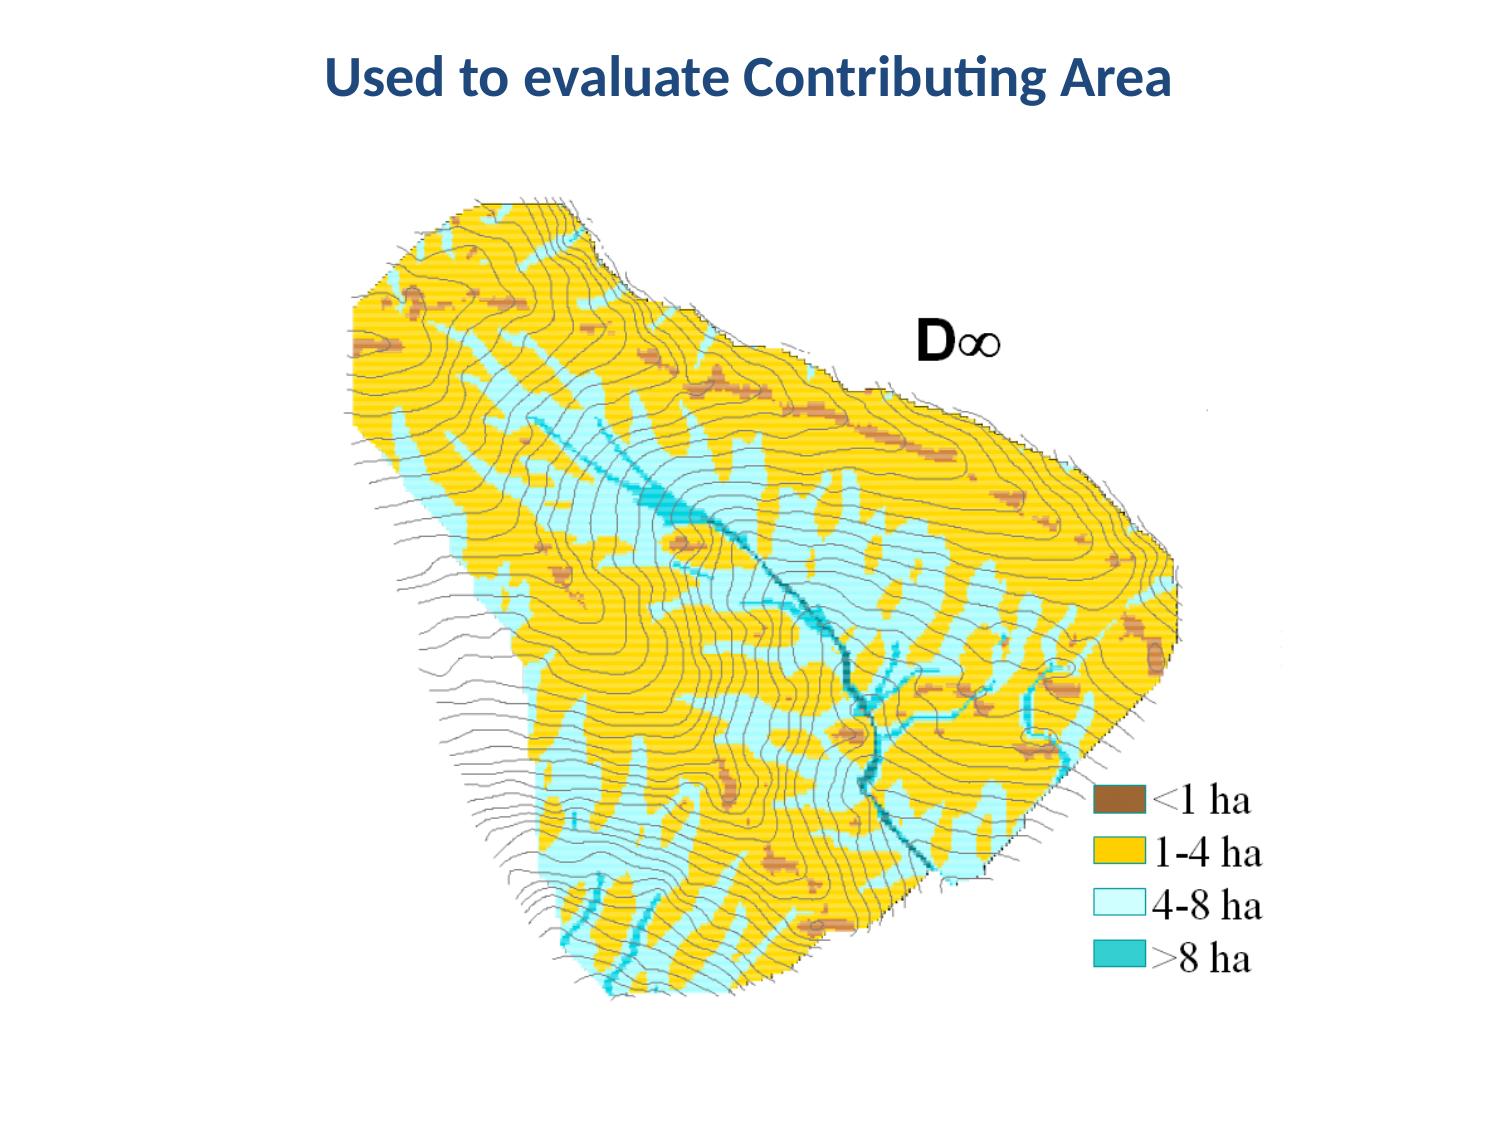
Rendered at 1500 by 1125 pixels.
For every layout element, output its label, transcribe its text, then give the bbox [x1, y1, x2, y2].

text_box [295, 175, 1448, 1015]
text_box Used to evaluate Contributing Area [292, 30, 1206, 115]
